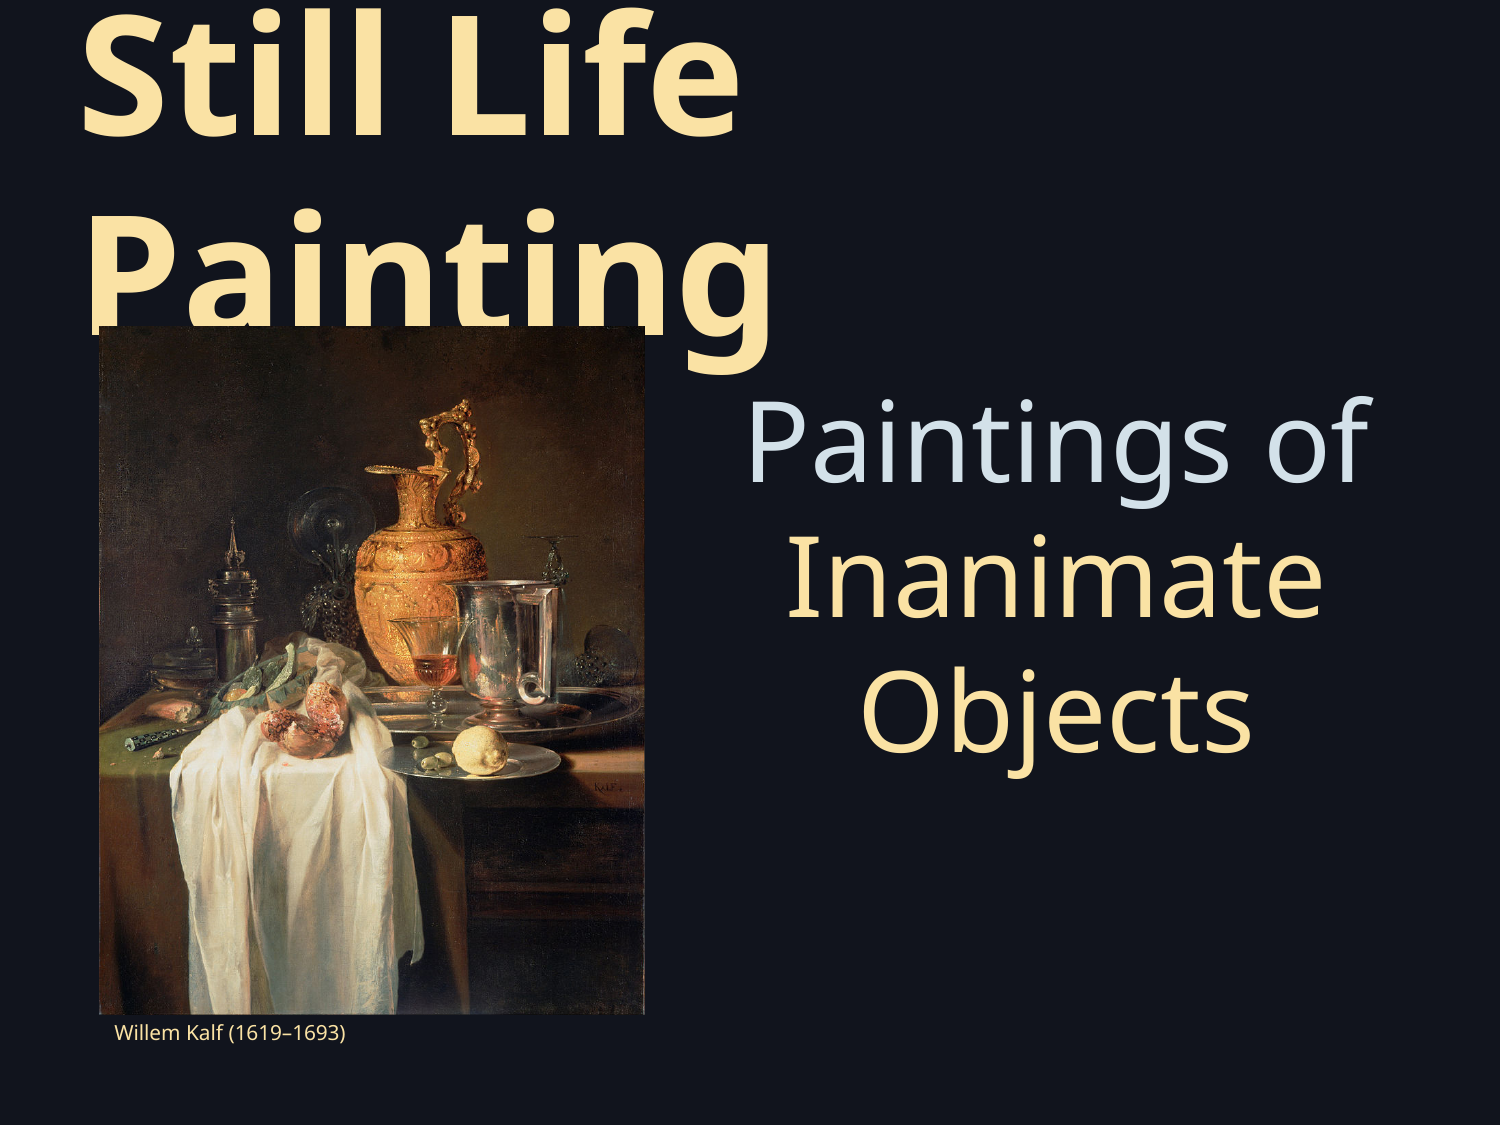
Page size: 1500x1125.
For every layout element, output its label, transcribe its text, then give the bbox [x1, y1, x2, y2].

picture [99, 326, 645, 1015]
text_box Paintings of Inanimate Objects [712, 362, 1400, 783]
title Still Life Painting [62, 75, 1500, 263]
text_box Willem Kalf (1619–1693) [99, 1022, 645, 1053]
